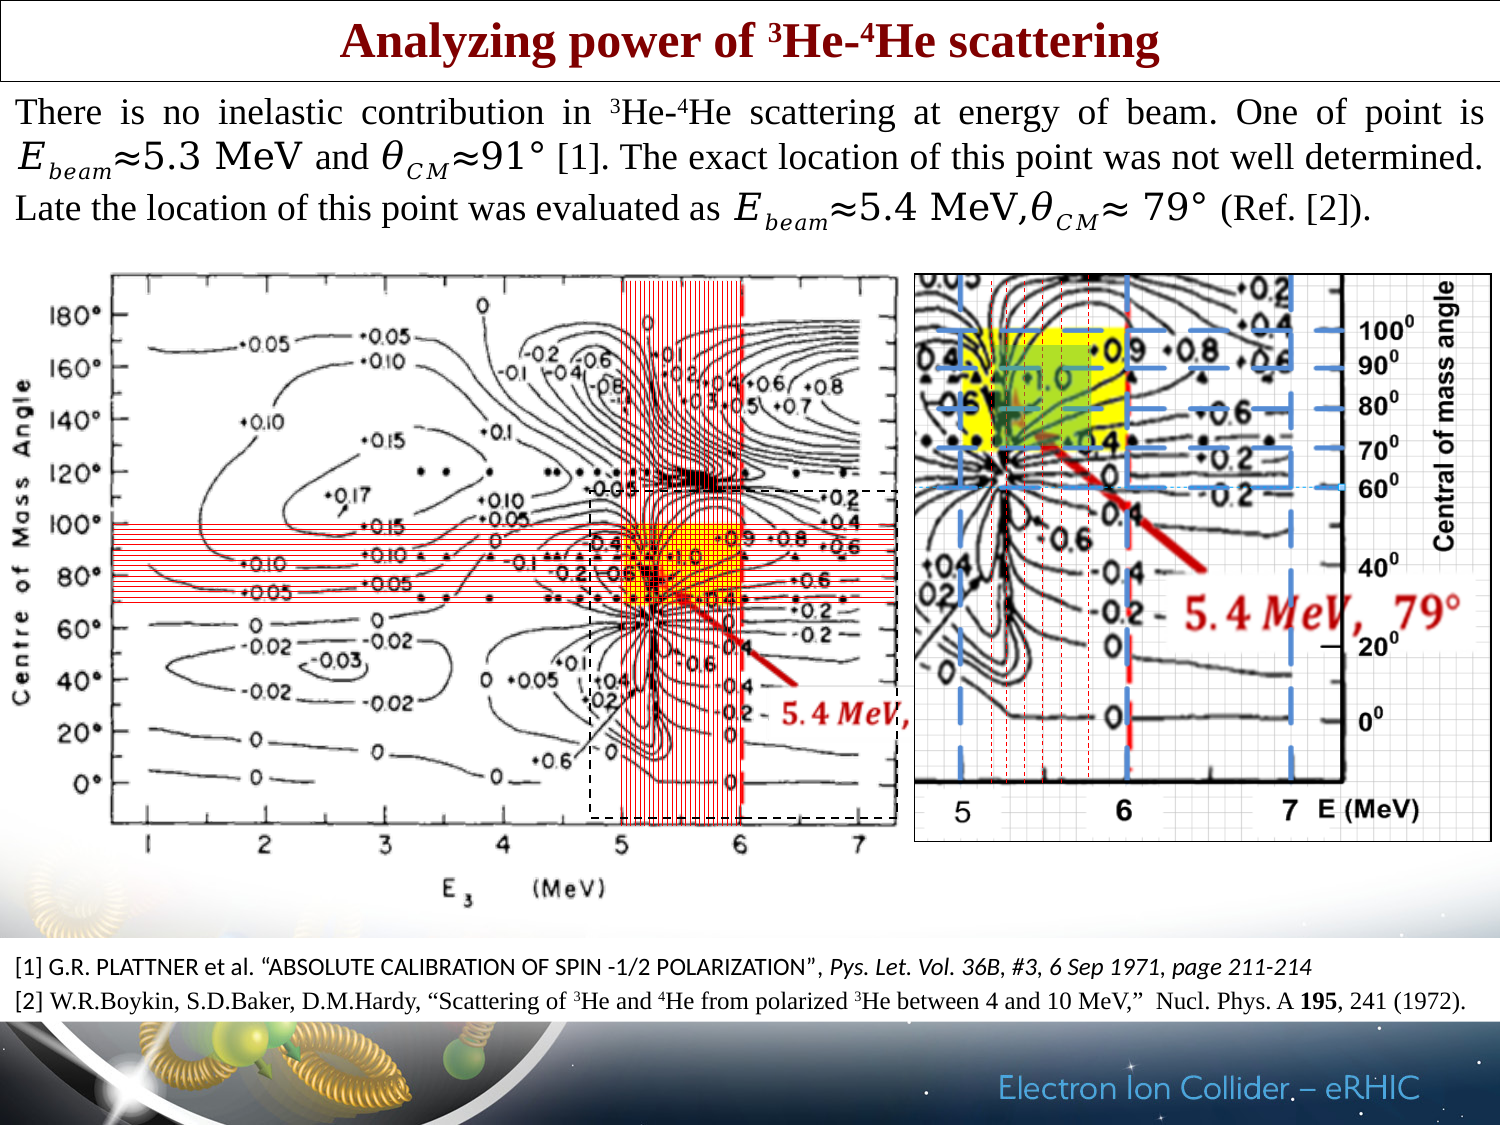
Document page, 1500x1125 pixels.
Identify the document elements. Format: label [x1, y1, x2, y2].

text_box [915, 274, 1491, 841]
picture [0, 0, 1500, 1125]
